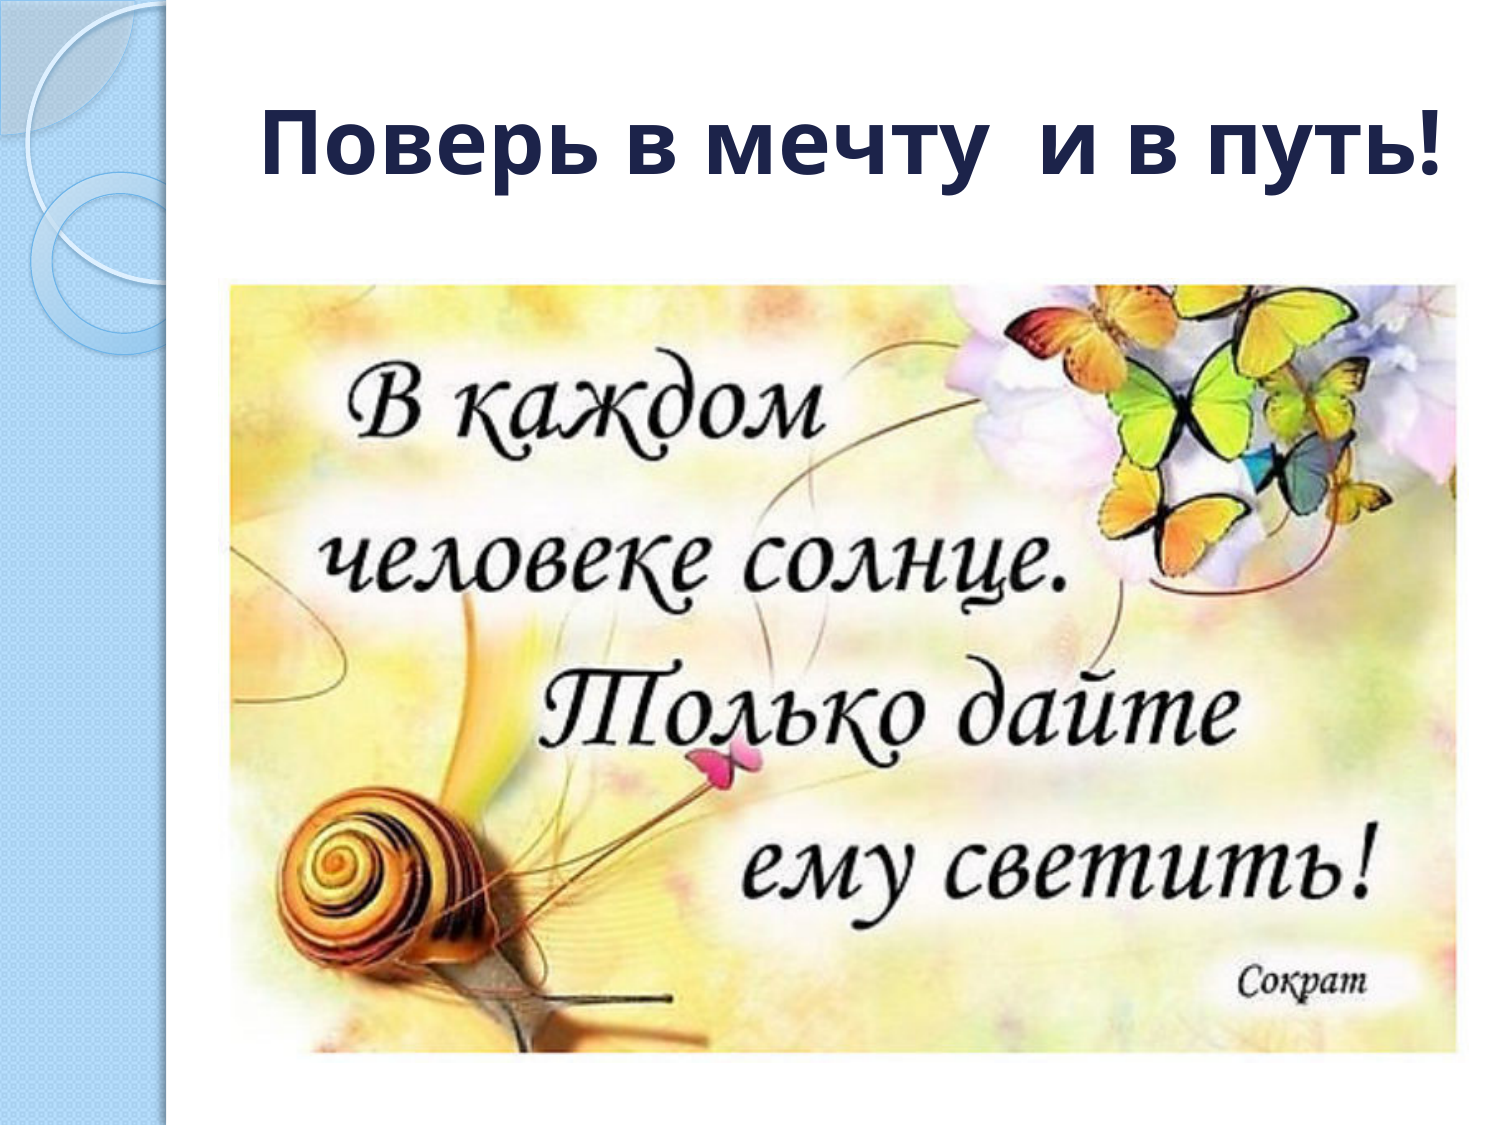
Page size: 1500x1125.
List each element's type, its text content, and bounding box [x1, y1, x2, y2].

title Поверь в мечту и в путь! [235, 45, 1466, 233]
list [218, 278, 1470, 1063]
